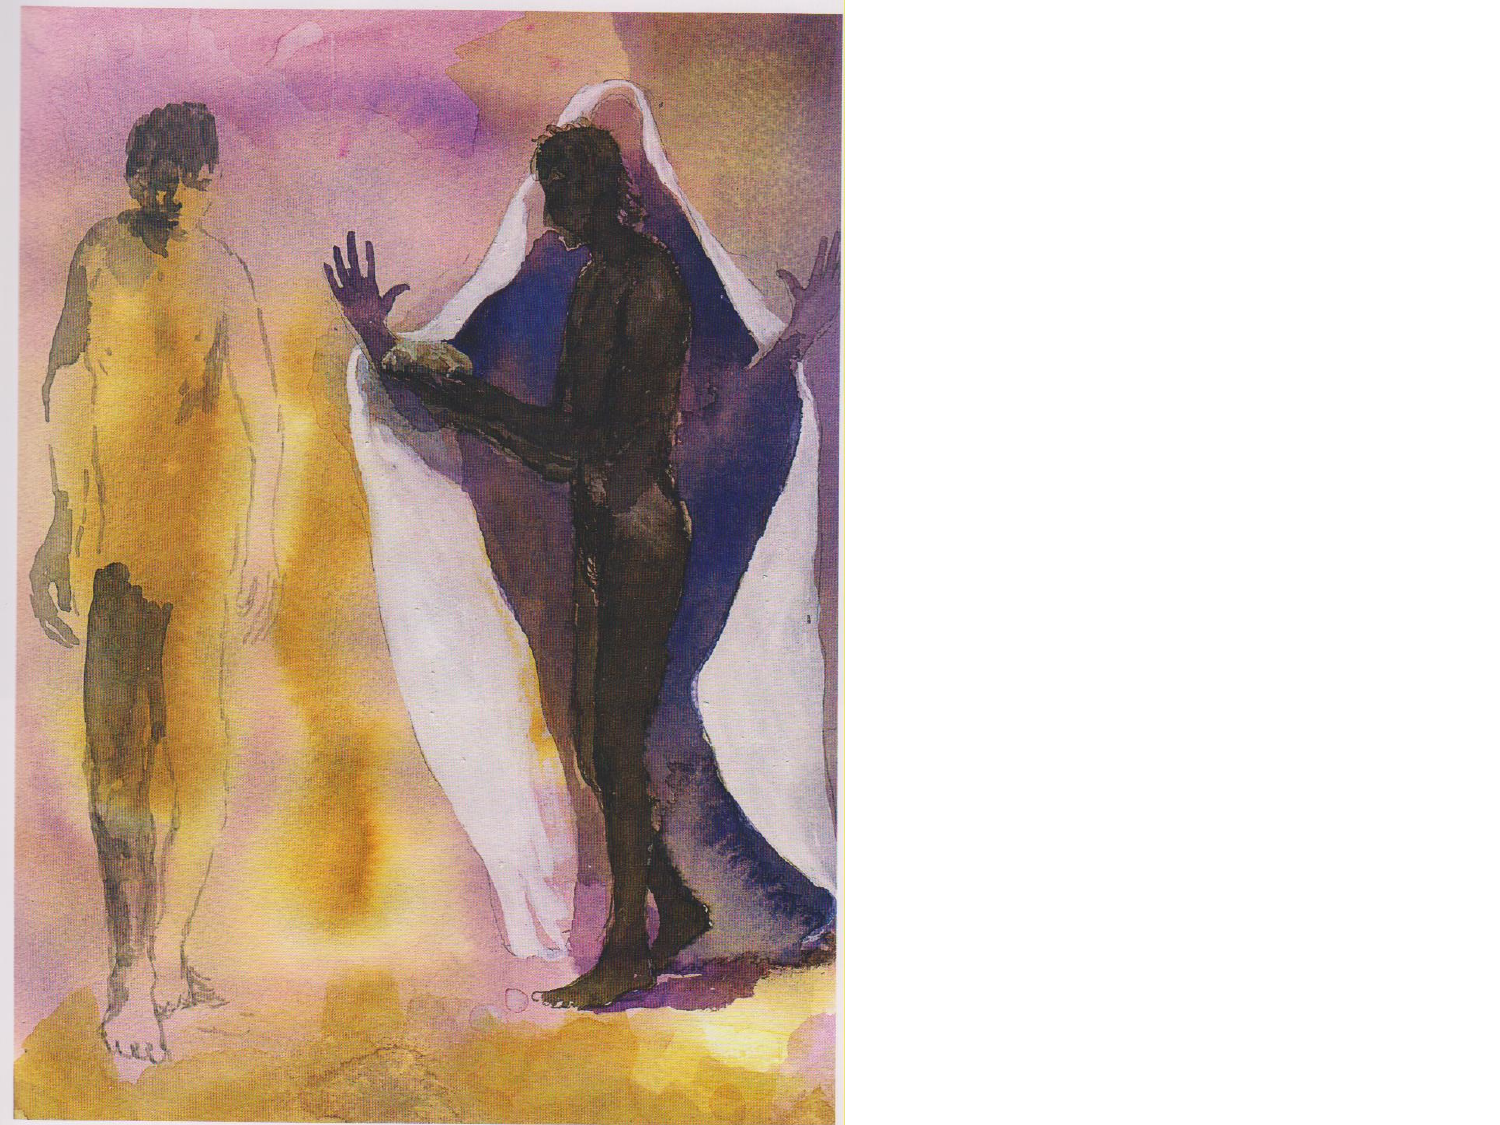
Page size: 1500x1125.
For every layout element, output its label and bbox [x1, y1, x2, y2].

list [0, 0, 845, 1125]
